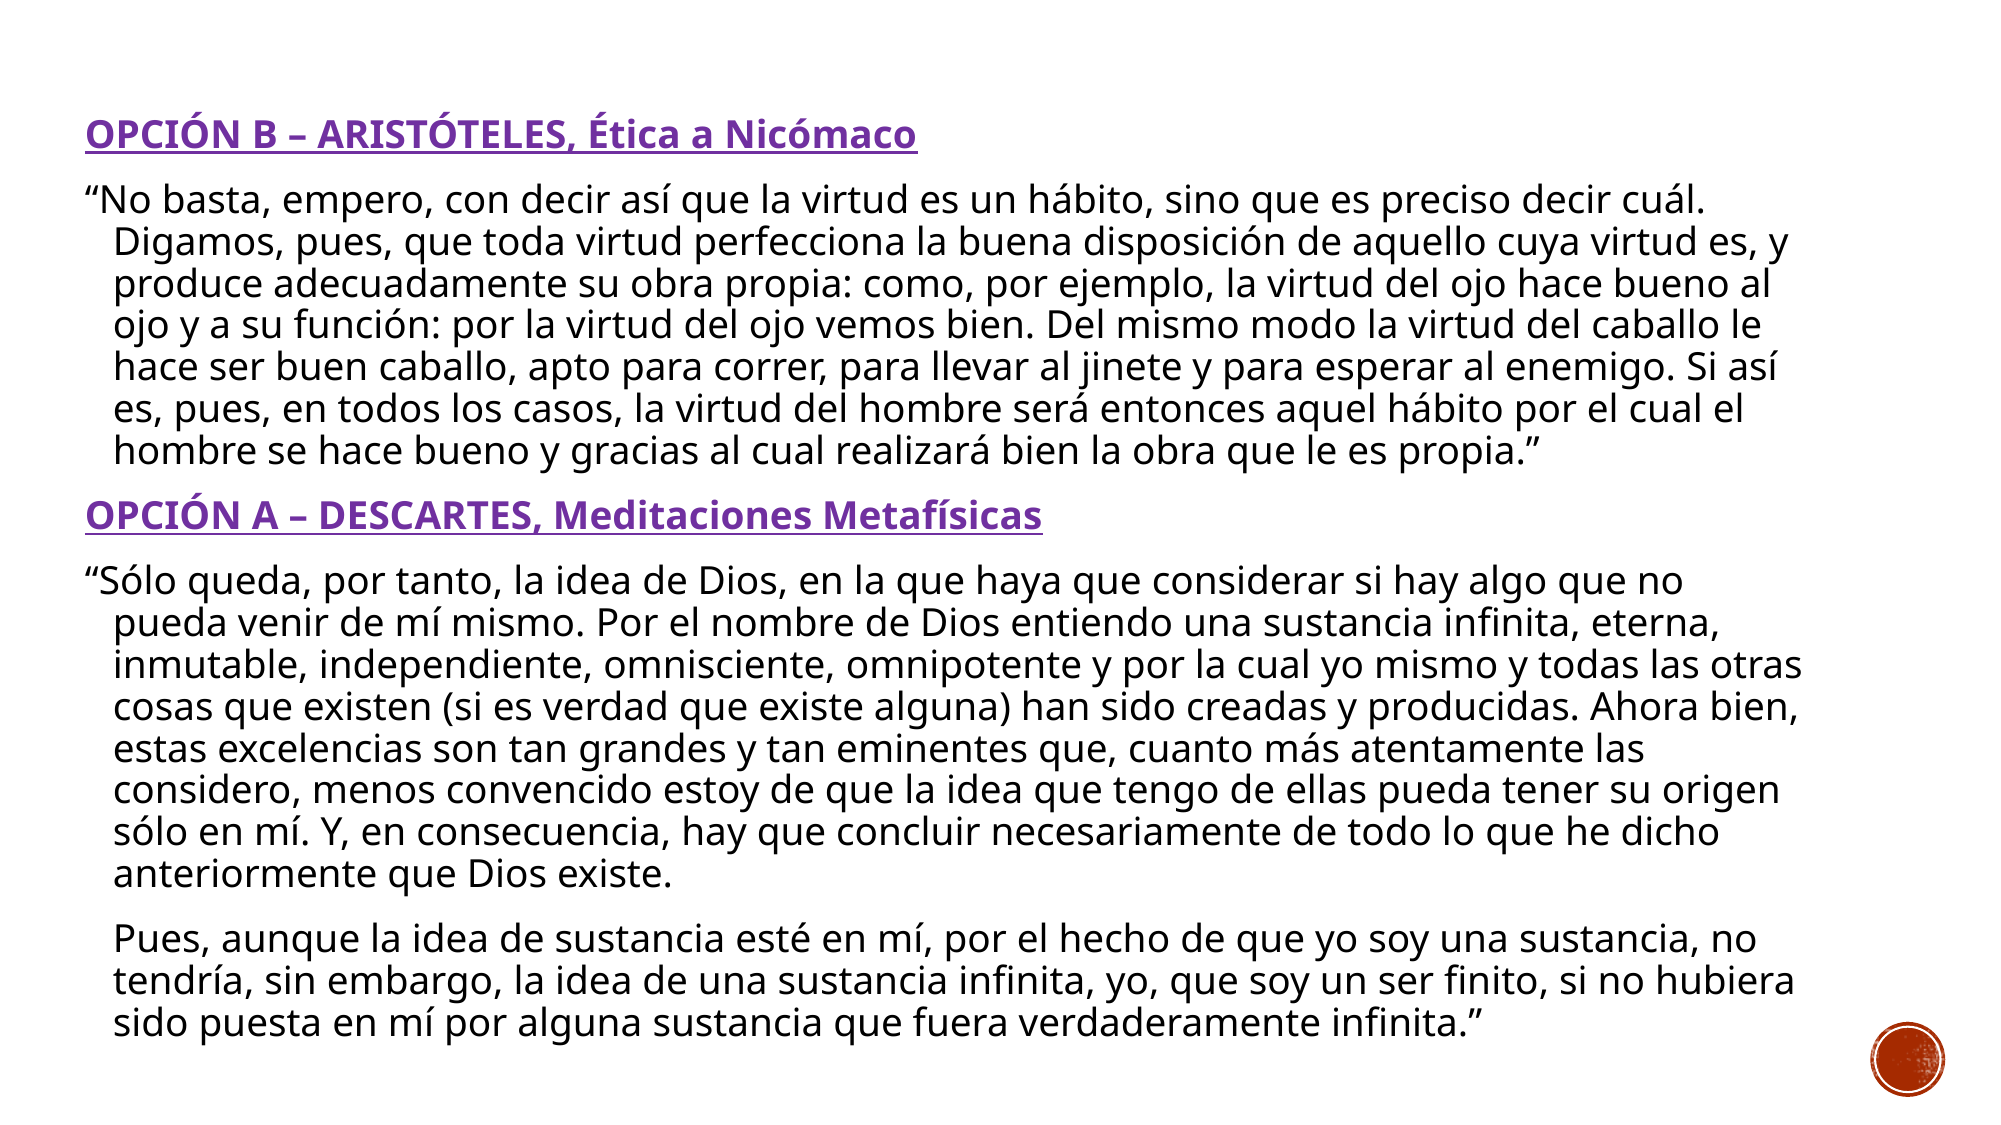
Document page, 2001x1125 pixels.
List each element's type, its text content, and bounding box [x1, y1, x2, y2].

list OPCIÓN B – ARISTÓTELES, Ética a Nicómaco “No basta, empero, con decir así que la virtud es un hábito, sino que es preciso decir cuál. Digamos, pues, que toda virtud perfecciona la buena disposición de aquello cuya virtud es, y produce adecuadamente su obra propia: como, por ejemplo, la virtud del ojo hace bueno al ojo y a su función: por la virtud del ojo vemos bien. Del mismo modo la virtud del caballo le hace ser buen caballo, apto para correr, para llevar al jinete y para esperar al enemigo. Si así es, pues, en todos los casos, la virtud del hombre será entonces aquel hábito por el cual el hombre se hace bueno y gracias al cual realizará bien la obra que le es propia.” OPCIÓN A – DESCARTES, Meditaciones Metafísicas “Sólo queda, por tanto, la idea de Dios, en la que haya que considerar si hay algo que no pueda venir de mí mismo. Por el nombre de Dios entiendo una sustancia infinita, eterna, inmutable, independiente, omnisciente, omnipotente y por la cual yo mismo y todas las otras cosas que existen (si es verdad que existe alguna) han sido creadas y producidas. Ahora bien, estas excelencias son tan grandes y tan eminentes que, cuanto más atentamente las considero, menos convencido estoy de que la idea que tengo de ellas pueda tener su origen sólo en mí. Y, en consecuencia, hay que concluir necesariamente de todo lo que he dicho anteriormente que Dios existe. Pues, aunque la idea de sustancia esté en mí, por el hecho de que yo soy una sustancia, no tendría, sin embargo, la idea de una sustancia infinita, yo, que soy un ser finito, si no hubiera sido puesta en mí por alguna sustancia que fuera verdaderamente infinita.” [69, 37, 1826, 1063]
